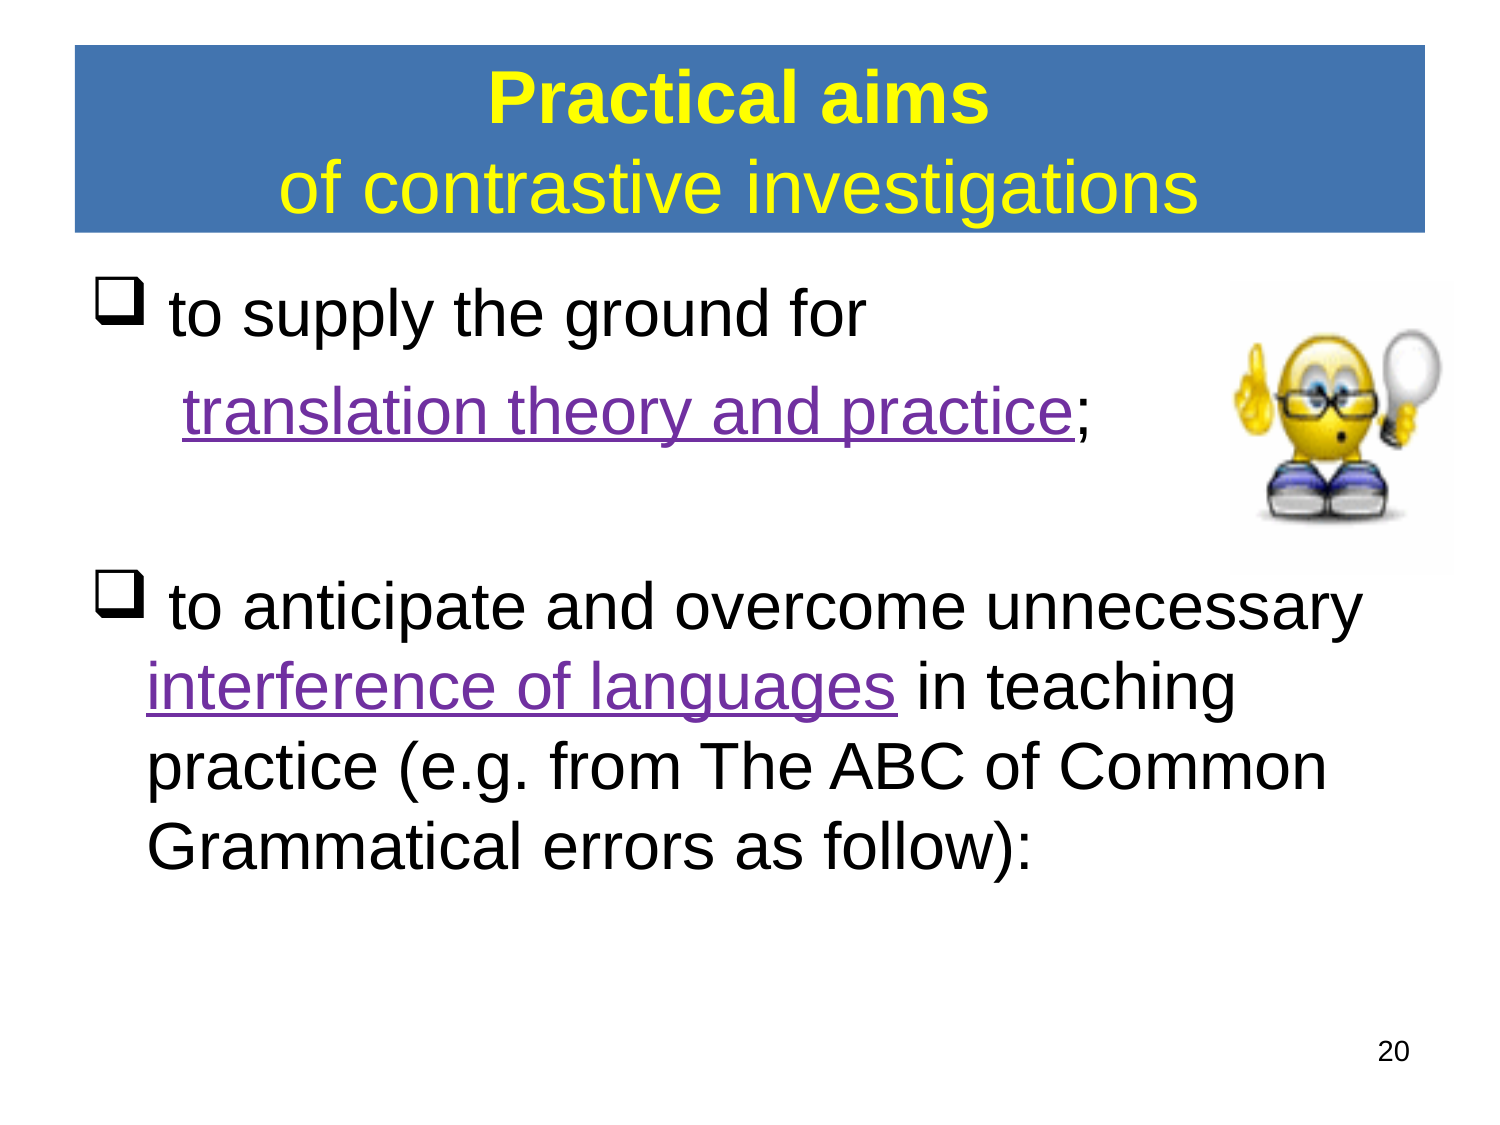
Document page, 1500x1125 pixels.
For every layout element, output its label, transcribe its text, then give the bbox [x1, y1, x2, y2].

text_box to supply the ground for translation theory and practice; to anticipate and overcome unnecessary interference of languages in teaching practice (e.g. from The ABC of Common Grammatical errors as follow): [74, 262, 1425, 1005]
text_box Practical aims of contrastive investigations [74, 45, 1425, 233]
picture [1230, 281, 1454, 575]
text_box [1074, 1024, 1425, 1103]
